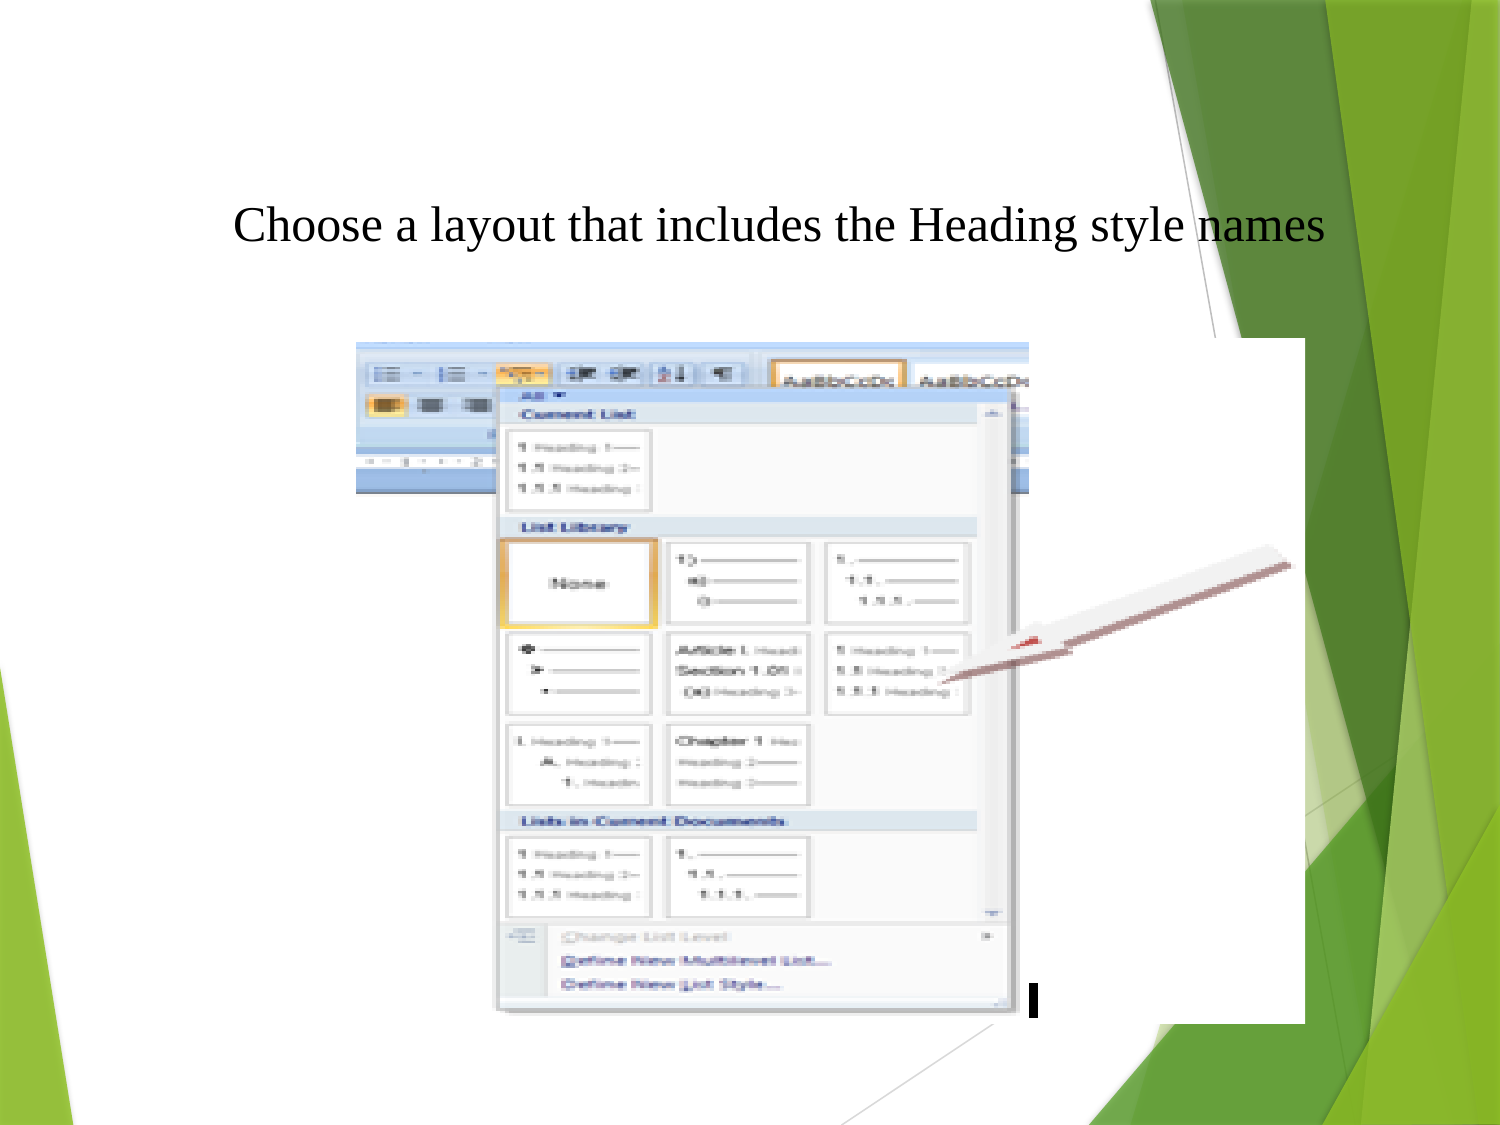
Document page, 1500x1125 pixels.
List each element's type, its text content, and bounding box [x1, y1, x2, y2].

picture [335, 337, 1306, 1024]
text_box Choose a layout that includes the Heading style names [218, 184, 1365, 260]
